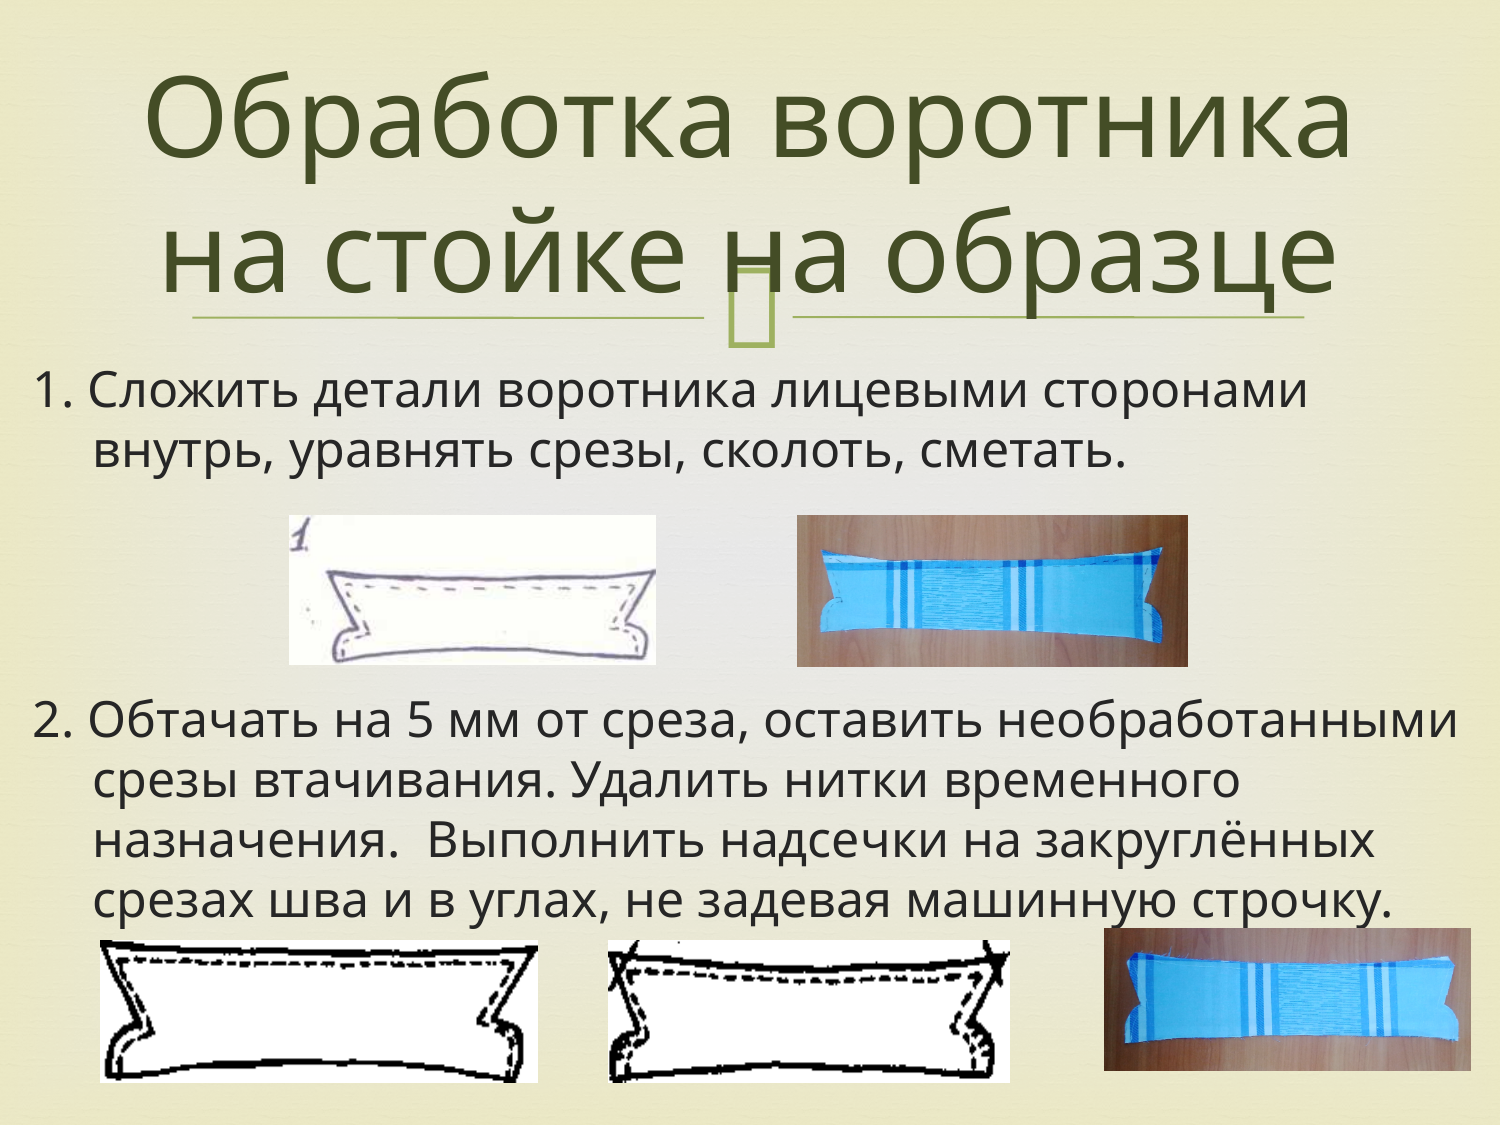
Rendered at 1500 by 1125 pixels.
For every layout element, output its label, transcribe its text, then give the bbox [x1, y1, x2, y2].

picture [797, 515, 1188, 667]
picture [608, 940, 1010, 1083]
picture [100, 940, 538, 1083]
list 1. Сложить детали воротника лицевыми сторонами внутрь, уравнять срезы, сколоть, сметать. 2. Обтачать на 5 мм от среза, оставить необработанными срезы втачивания. Удалить нитки временного назначения. Выполнить надсечки на закруглённых срезах шва и в углах, не задевая машинную строчку. [17, 349, 1483, 1106]
picture [289, 515, 656, 665]
title Обработка воротника на стойке на образце [112, 93, 1386, 267]
picture [1104, 928, 1471, 1071]
